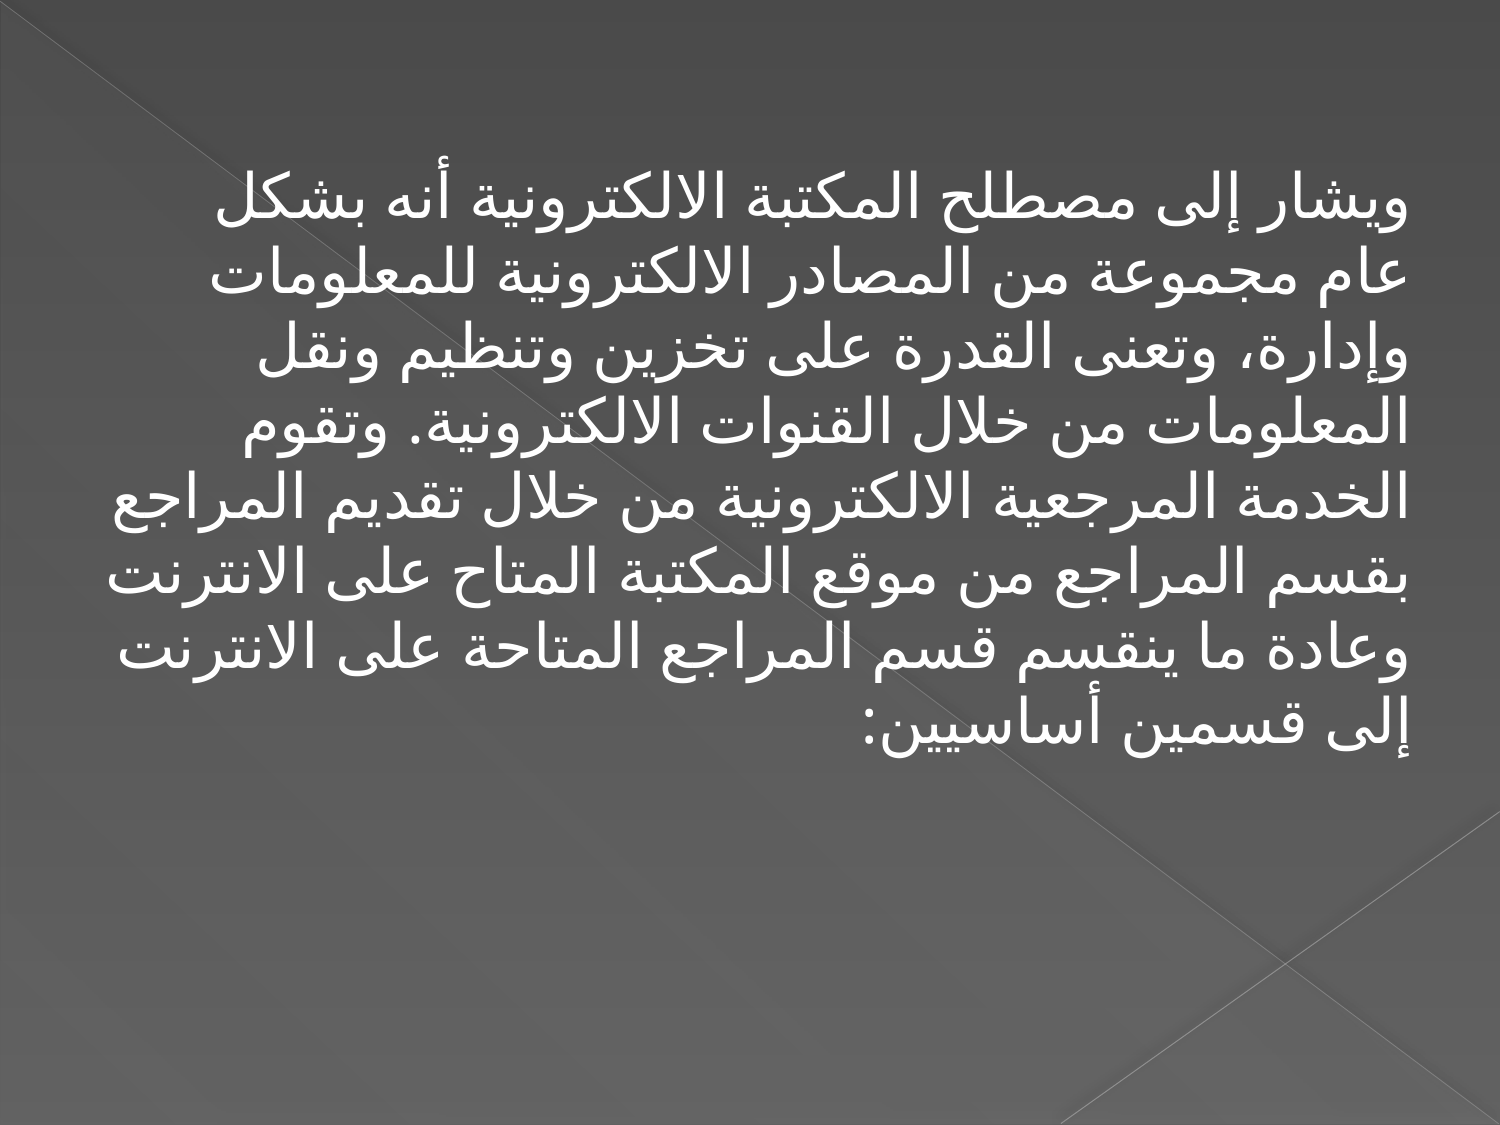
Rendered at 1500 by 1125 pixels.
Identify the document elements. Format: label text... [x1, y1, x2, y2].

list ويشار إلى مصطلح المكتبة الالكترونية أنه بشكل عام مجموعة من المصادر الالكترونية للمعلومات وإدارة، وتعنى القدرة على تخزين وتنظيم ونقل المعلومات من خلال القنوات الالكترونية. وتقوم الخدمة المرجعية الالكترونية من خلال تقديم المراجع بقسم المراجع من موقع المكتبة المتاح على الانترنت وعادة ما ينقسم قسم المراجع المتاحة على الانترنت إلى قسمين أساسيين: [88, 149, 1439, 899]
